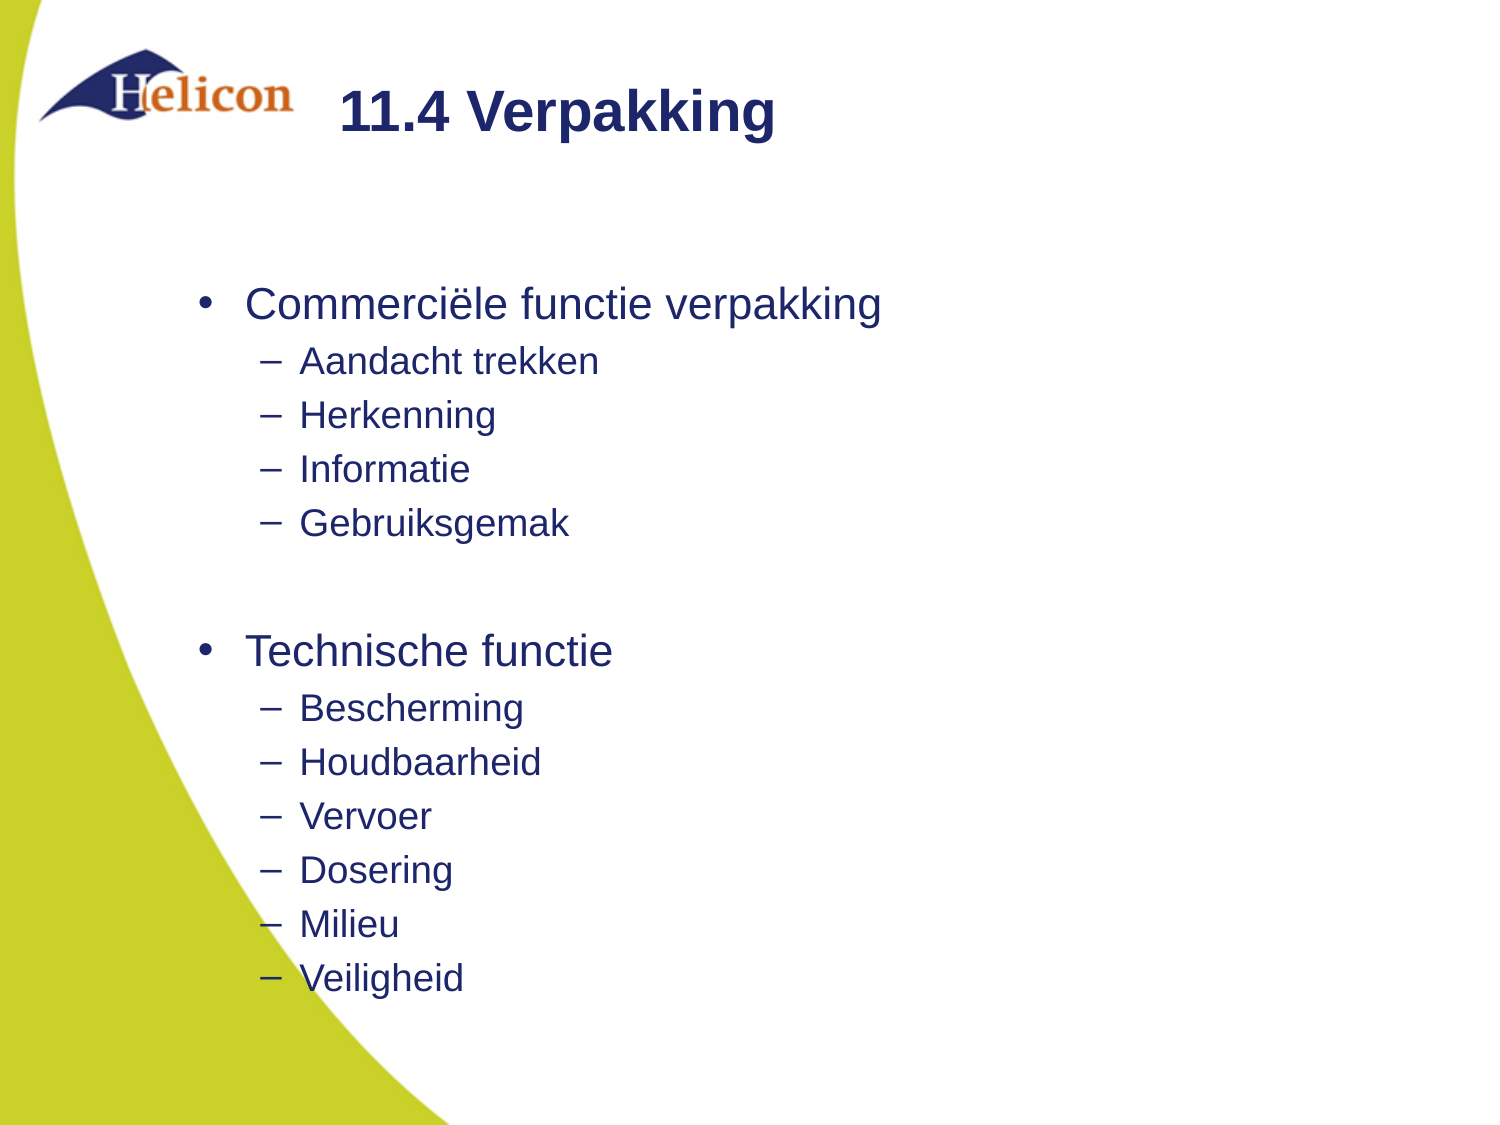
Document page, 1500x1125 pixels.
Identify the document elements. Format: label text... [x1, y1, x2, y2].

list Commerciële functie verpakking Aandacht trekken Herkenning Informatie Gebruiksgemak Technische functie Bescherming Houdbaarheid Vervoer Dosering Milieu Veiligheid [183, 267, 1500, 1010]
title 11.4 Verpakking [324, 54, 1415, 161]
picture [0, 0, 1500, 1125]
